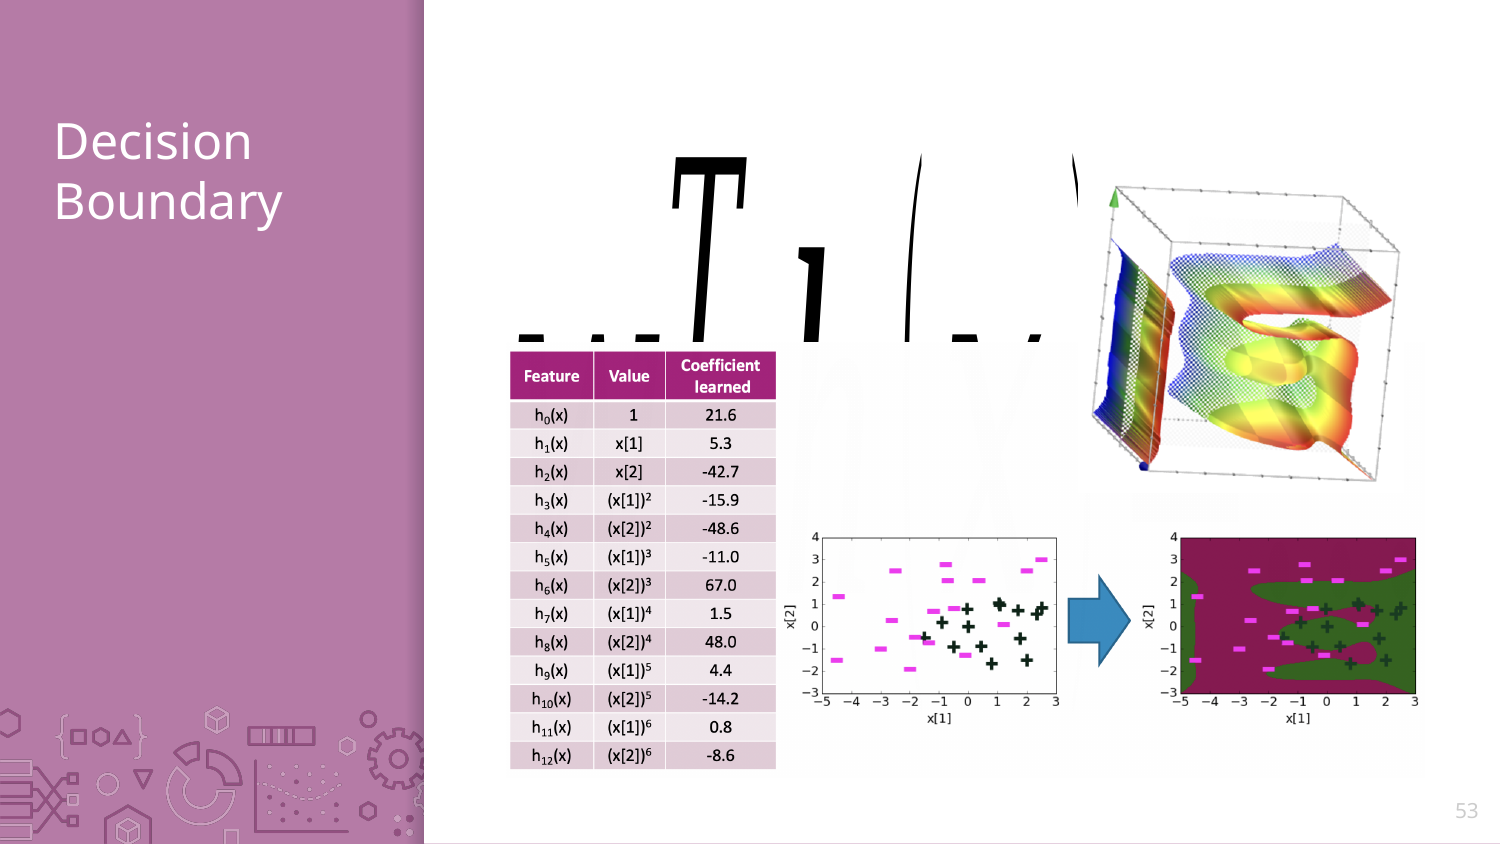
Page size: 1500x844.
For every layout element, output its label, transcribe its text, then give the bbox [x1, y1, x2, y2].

title Decision Boundary [38, 94, 375, 748]
picture [506, 174, 1426, 778]
slide_number 53 [1403, 779, 1494, 844]
picture [0, 701, 424, 844]
